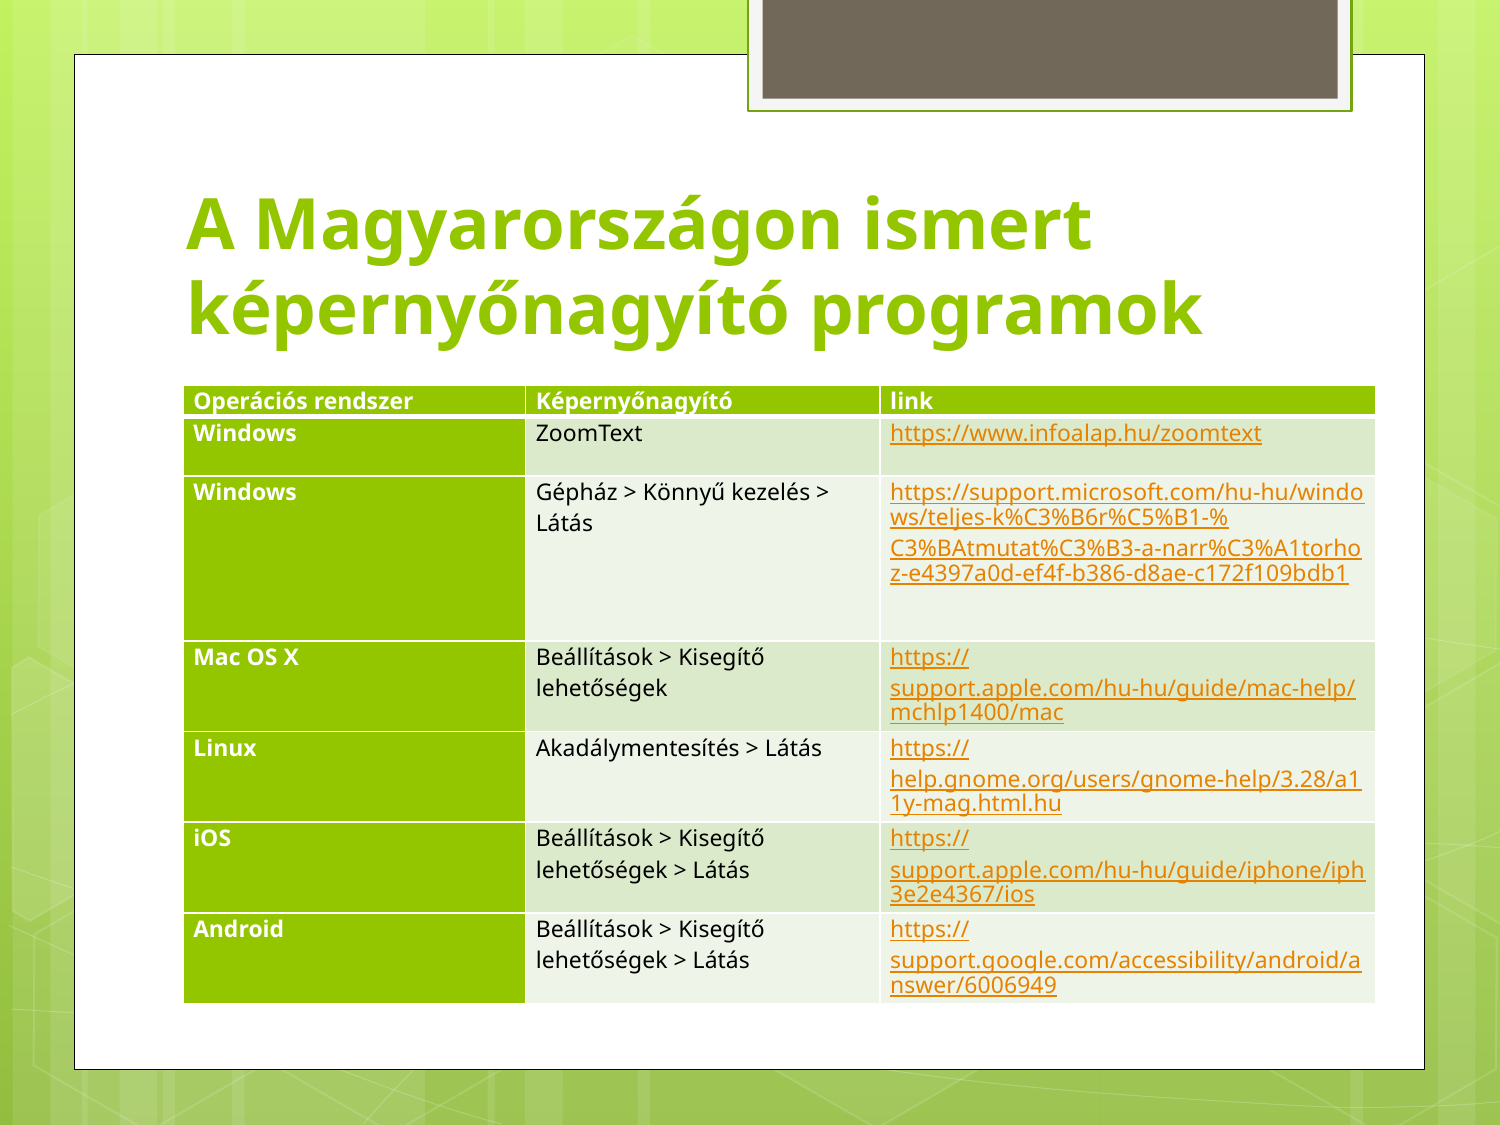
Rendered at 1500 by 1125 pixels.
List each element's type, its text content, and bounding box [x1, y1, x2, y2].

table_cell Windows [184, 477, 525, 640]
table_cell Android [184, 914, 525, 1003]
table_cell https://support.google.com/accessibility/android/answer/6006949 [881, 914, 1375, 1003]
table_cell https://support.apple.com/hu-hu/guide/iphone/iph3e2e4367/ios [881, 823, 1375, 912]
table_cell Akadálymentesítés > Látás [526, 732, 879, 821]
table_cell Beállítások > Kisegítő lehetőségek [526, 642, 879, 731]
table_cell Linux [184, 732, 525, 821]
title A Magyarországon ismert képernyőnagyító programok [171, 168, 1324, 357]
table_header Operációs rendszer [184, 386, 525, 414]
table_cell https://www.infoalap.hu/zoomtext [881, 419, 1375, 475]
table_cell Windows [184, 419, 525, 475]
table_header link [881, 386, 1375, 414]
table_cell Beállítások > Kisegítő lehetőségek > Látás [526, 823, 879, 912]
table_cell Beállítások > Kisegítő lehetőségek > Látás [526, 914, 879, 1003]
table_cell iOS [184, 823, 525, 912]
table_cell Mac OS X [184, 642, 525, 731]
table_cell ZoomText [526, 419, 879, 475]
table_header Képernyőnagyító [526, 386, 879, 414]
table_cell https://help.gnome.org/users/gnome-help/3.28/a11y-mag.html.hu [881, 732, 1375, 821]
table_cell Gépház > Könnyű kezelés > Látás [526, 477, 879, 640]
table_cell https://support.apple.com/hu-hu/guide/mac-help/mchlp1400/mac [881, 642, 1375, 731]
table_cell https://support.microsoft.com/hu-hu/windows/teljes-k%C3%B6r%C5%B1-%C3%BAtmutat%C3%B3-a-narr%C3%A1torhoz-e4397a0d-ef4f-b386-d8ae-c172f109bdb1 [881, 477, 1375, 640]
